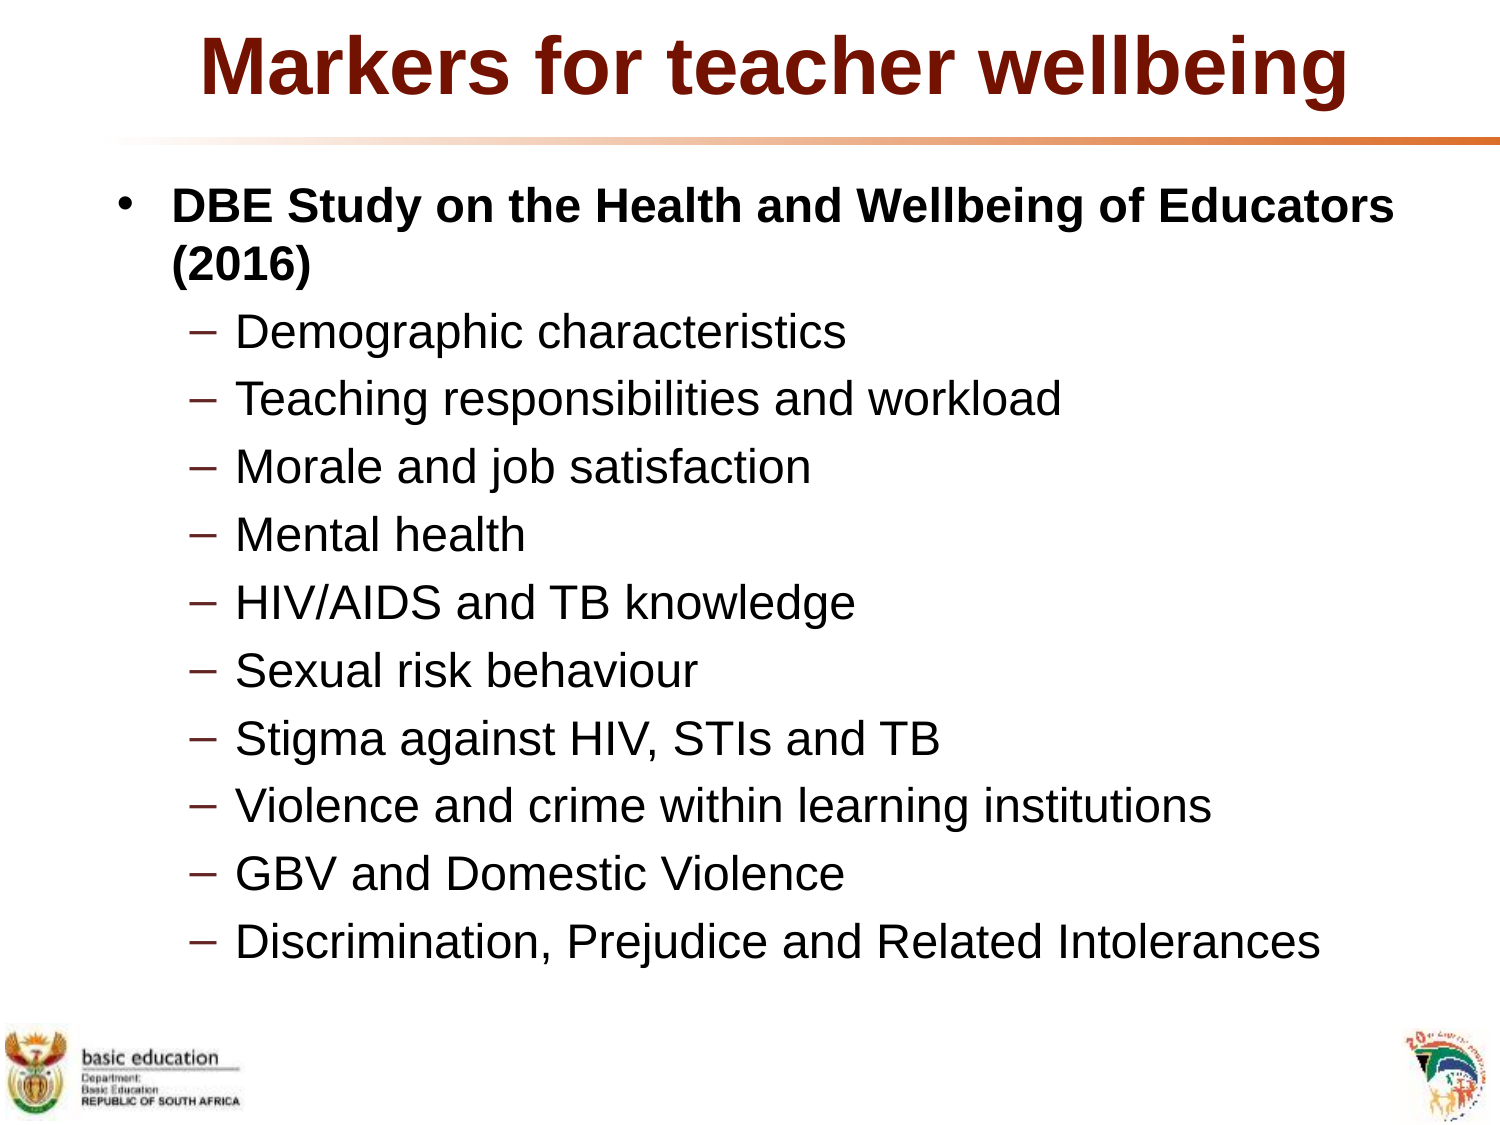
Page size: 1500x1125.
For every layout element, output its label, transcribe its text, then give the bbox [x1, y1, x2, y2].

picture [5, 1023, 248, 1121]
picture [1401, 1028, 1491, 1125]
list DBE Study on the Health and Wellbeing of Educators (2016) Demographic characteristics Teaching responsibilities and workload Morale and job satisfaction Mental health HIV/AIDS and TB knowledge Sexual risk behaviour Stigma against HIV, STIs and TB Violence and crime within learning institutions GBV and Domestic Violence Discrimination, Prejudice and Related Intolerances [101, 166, 1413, 976]
title Markers for teacher wellbeing [174, 0, 1375, 124]
